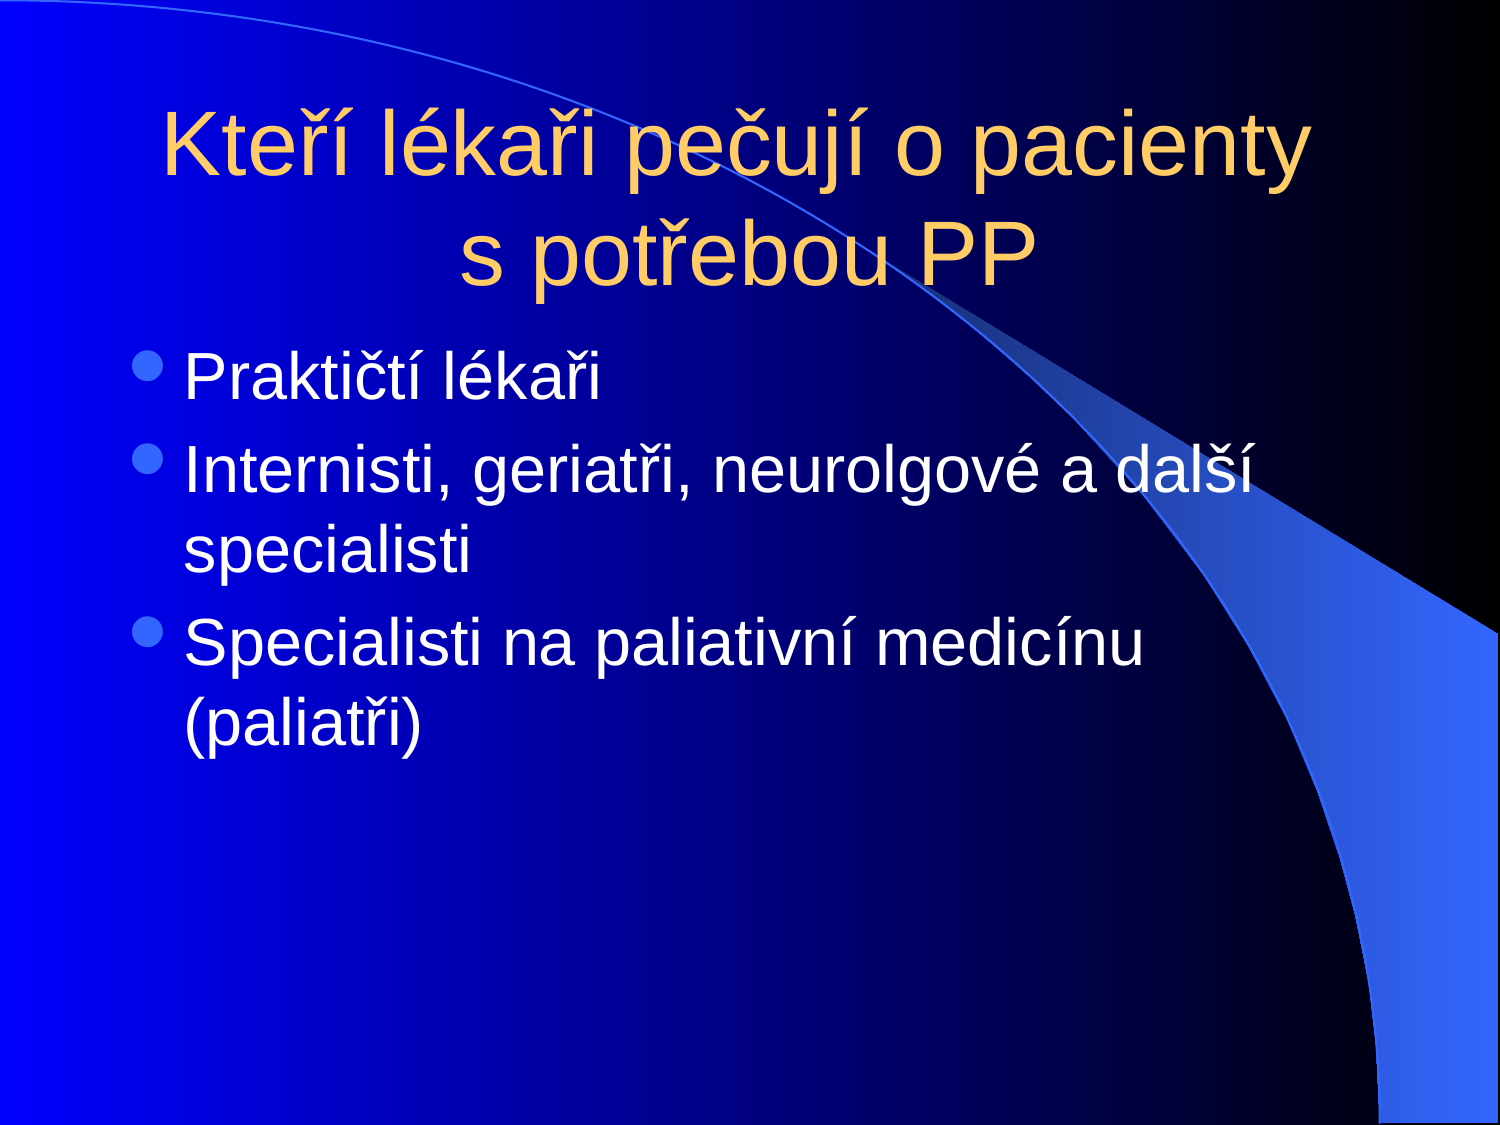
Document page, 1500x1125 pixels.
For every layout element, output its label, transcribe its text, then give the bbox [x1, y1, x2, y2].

list Praktičtí lékaři Internisti, geriatři, neurolgové a další specialisti Specialisti na paliativní medicínu (paliatři) [112, 324, 1388, 1001]
title Kteří lékaři pečují o pacienty s potřebou PP [112, 99, 1388, 288]
